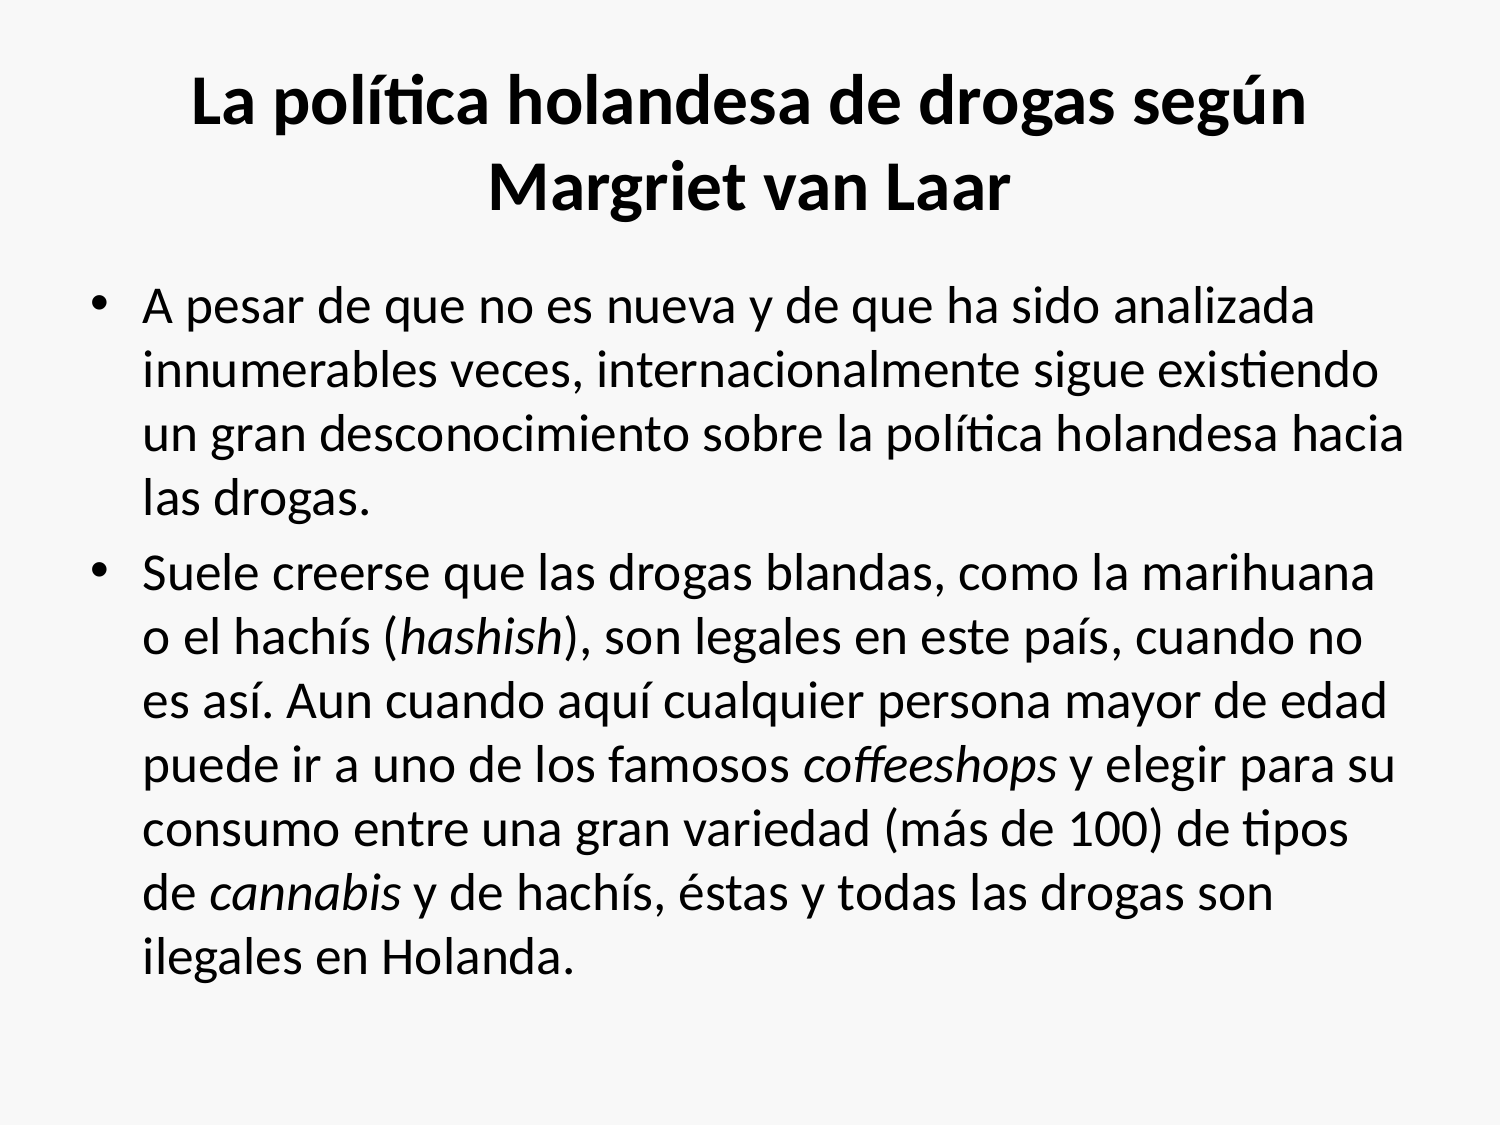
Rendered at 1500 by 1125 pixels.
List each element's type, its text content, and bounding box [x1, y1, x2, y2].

title La política holandesa de drogas según Margriet van Laar [75, 45, 1425, 233]
list A pesar de que no es nueva y de que ha sido analizada innumerables veces, internacionalmente sigue existiendo un gran desconocimiento sobre la política holandesa hacia las drogas. Suele creerse que las drogas blandas, como la marihuana o el hachís (hashish), son legales en este país, cuando no es así. Aun cuando aquí cualquier persona mayor de edad puede ir a uno de los famosos coffeeshops y elegir para su consumo entre una gran variedad (más de 100) de tipos de cannabis y de hachís, éstas y todas las drogas son ilegales en Holanda. [75, 262, 1425, 1005]
